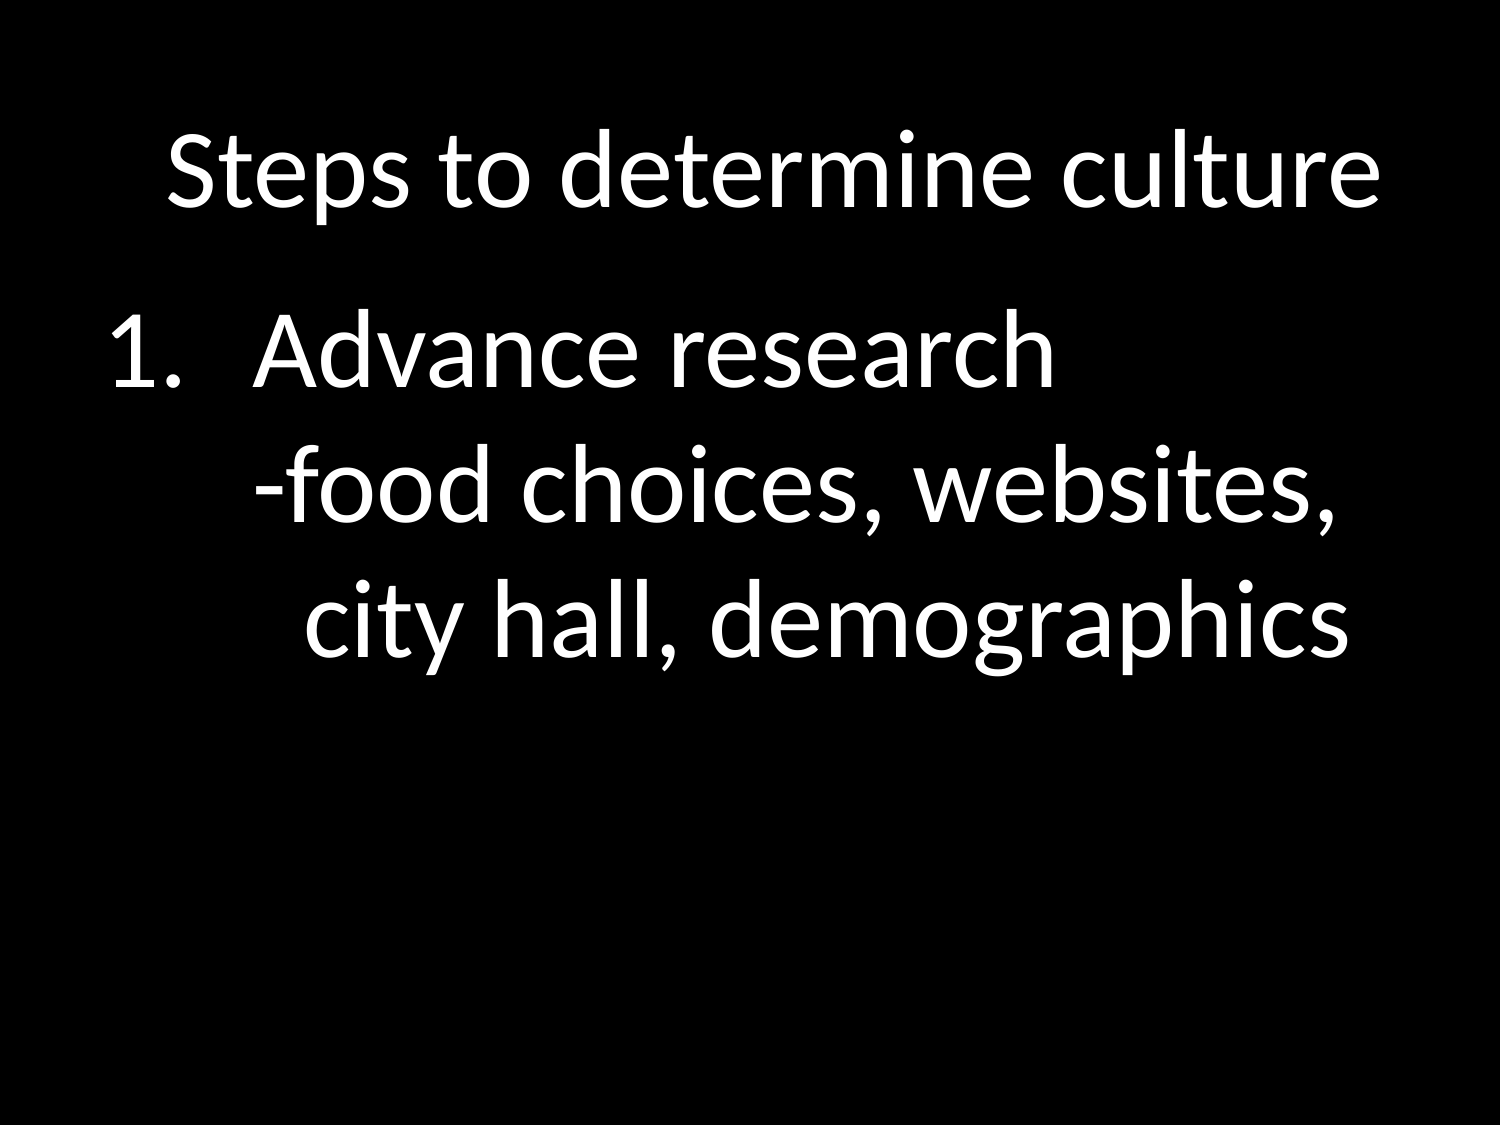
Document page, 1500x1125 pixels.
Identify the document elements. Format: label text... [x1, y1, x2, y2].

text_box Steps to determine culture Advance research -food choices, websites, city hall, demographics [87, 87, 1463, 823]
